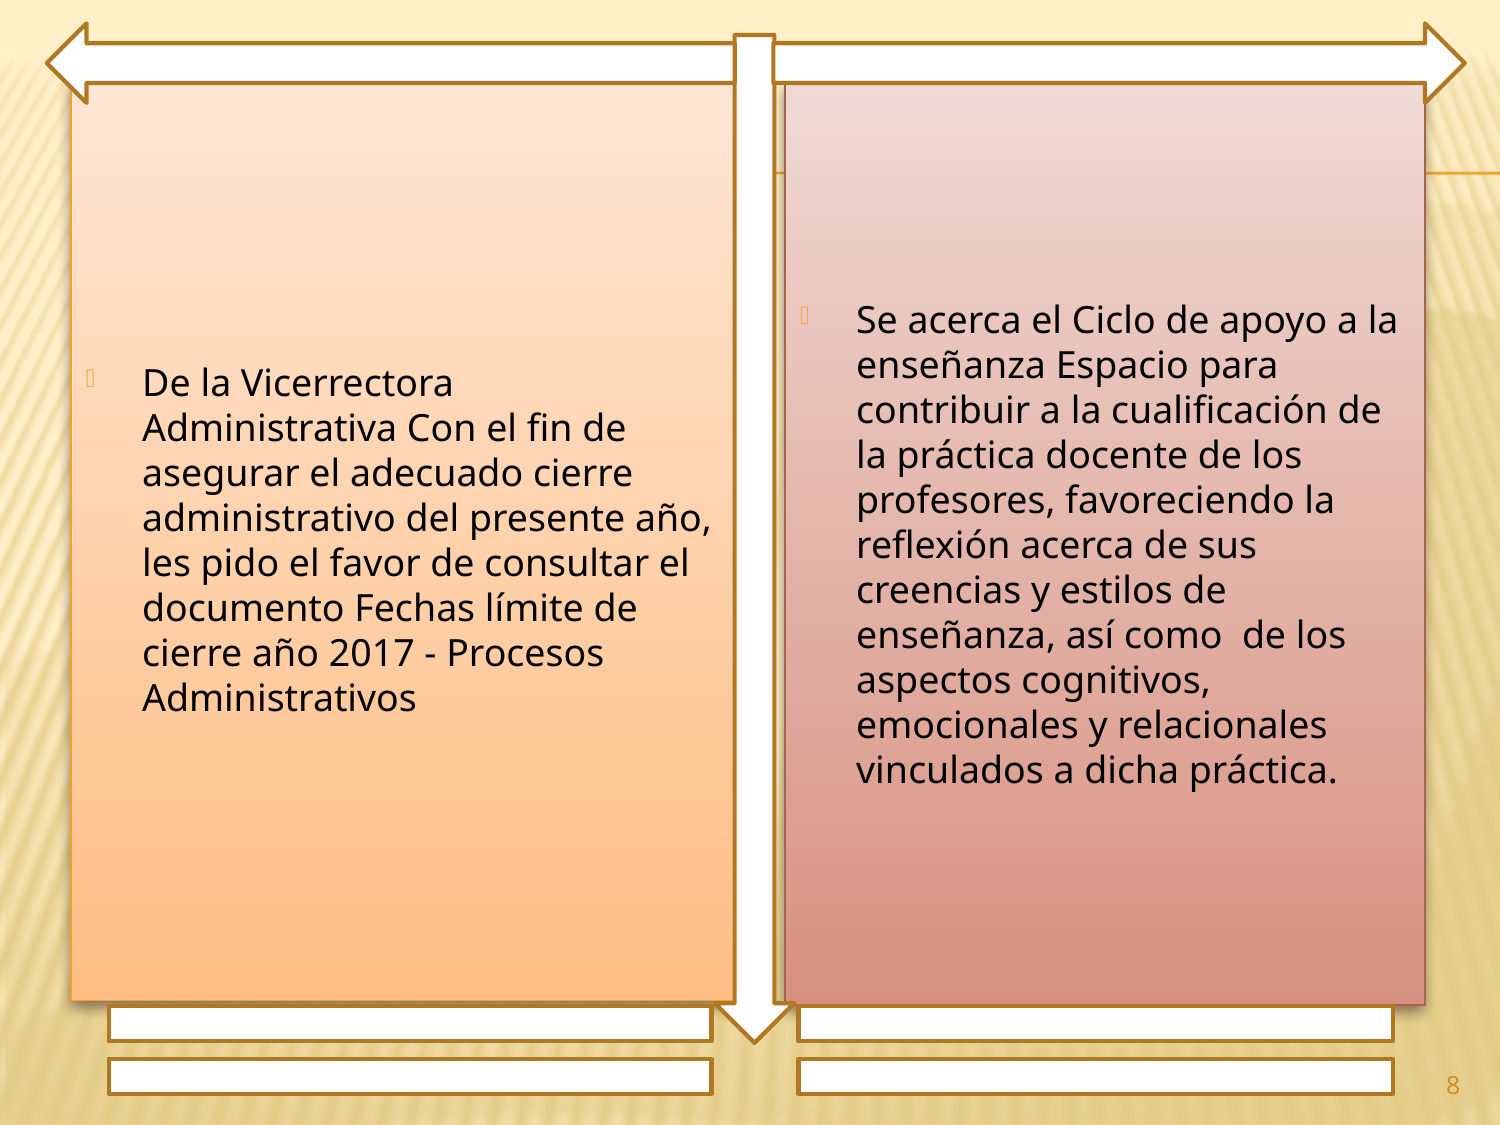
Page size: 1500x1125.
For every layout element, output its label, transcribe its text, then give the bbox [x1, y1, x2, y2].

text_box [796, 1057, 1395, 1096]
text_box [107, 1057, 714, 1096]
text_box [796, 1004, 1395, 1043]
text_box [107, 1004, 714, 1043]
text_box [44, 21, 737, 105]
text_box [712, 32, 797, 1046]
list Se acerca el Ciclo de apoyo a la enseñanza Espacio para contribuir a la cualificación de la práctica docente de los profesores, favoreciendo la reflexión acerca de sus creencias y estilos de enseñanza, así como de los aspectos cognitivos, emocionales y relacionales vinculados a dicha práctica. [784, 86, 1426, 1006]
list De la Vicerrectora Administrativa Con el fin de asegurar el adecuado cierre administrativo del presente año, les pido el favor de consultar el documento Fechas límite de cierre año 2017 - Procesos Administrativos [70, 86, 732, 1001]
text_box [771, 21, 1467, 105]
slide_number 8 [1350, 1062, 1475, 1103]
